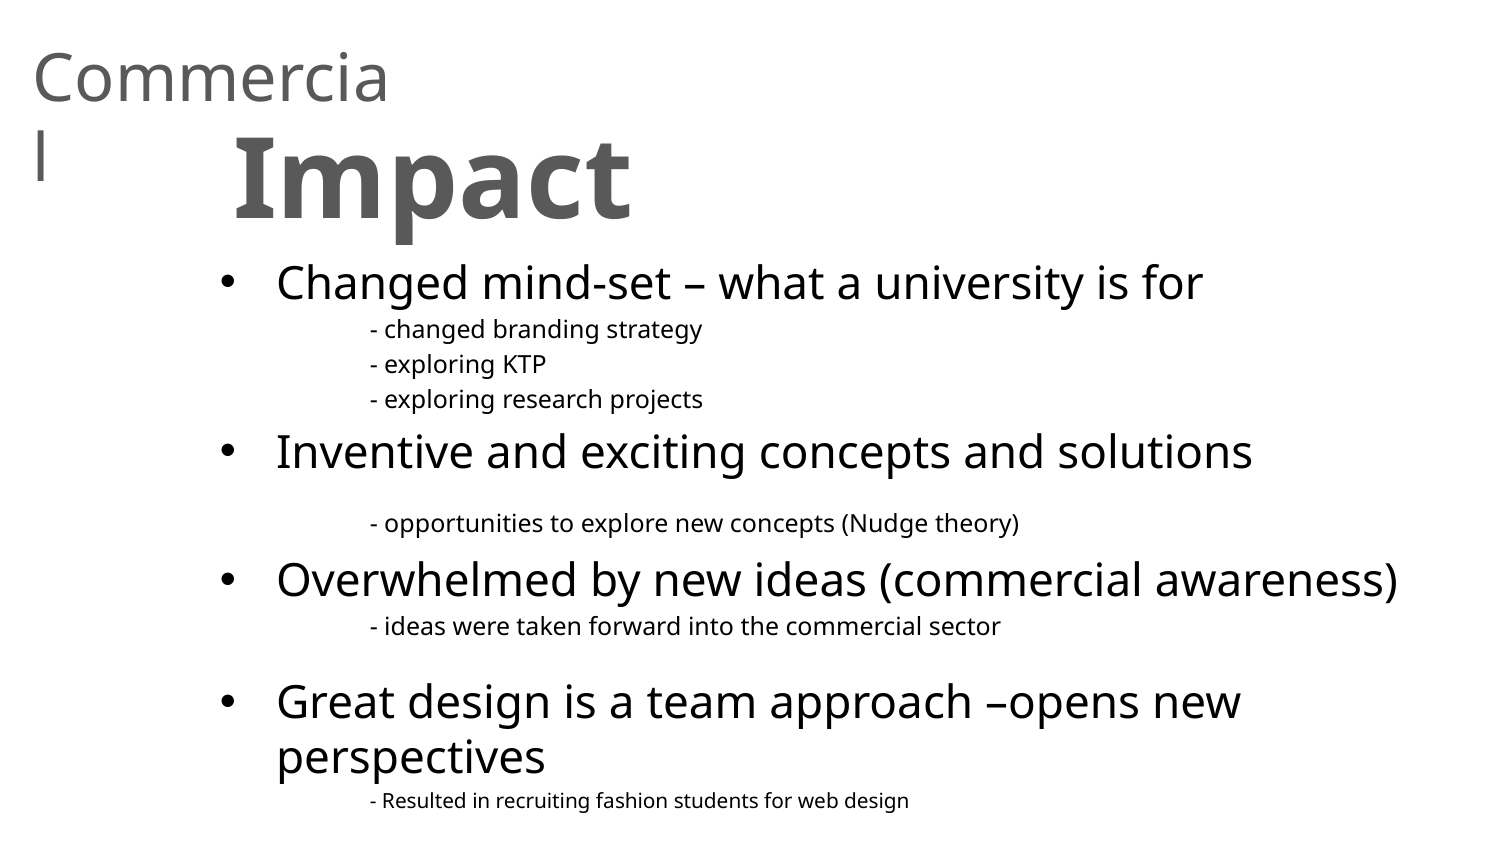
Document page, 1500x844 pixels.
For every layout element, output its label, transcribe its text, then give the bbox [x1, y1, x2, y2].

text_box Commercial [17, 27, 420, 168]
text_box Changed mind-set – what a university is for - changed branding strategy - exploring KTP - exploring research projects Inventive and exciting concepts and solutions - opportunities to explore new concepts (Nudge theory) Overwhelmed by new ideas (commercial awareness) - ideas were taken forward into the commercial sector Great design is a team approach –opens new perspectives - Resulted in recruiting fashion students for web design [204, 246, 1478, 790]
text_box [41, 20, 1481, 824]
text_box Impact [218, 98, 1020, 246]
